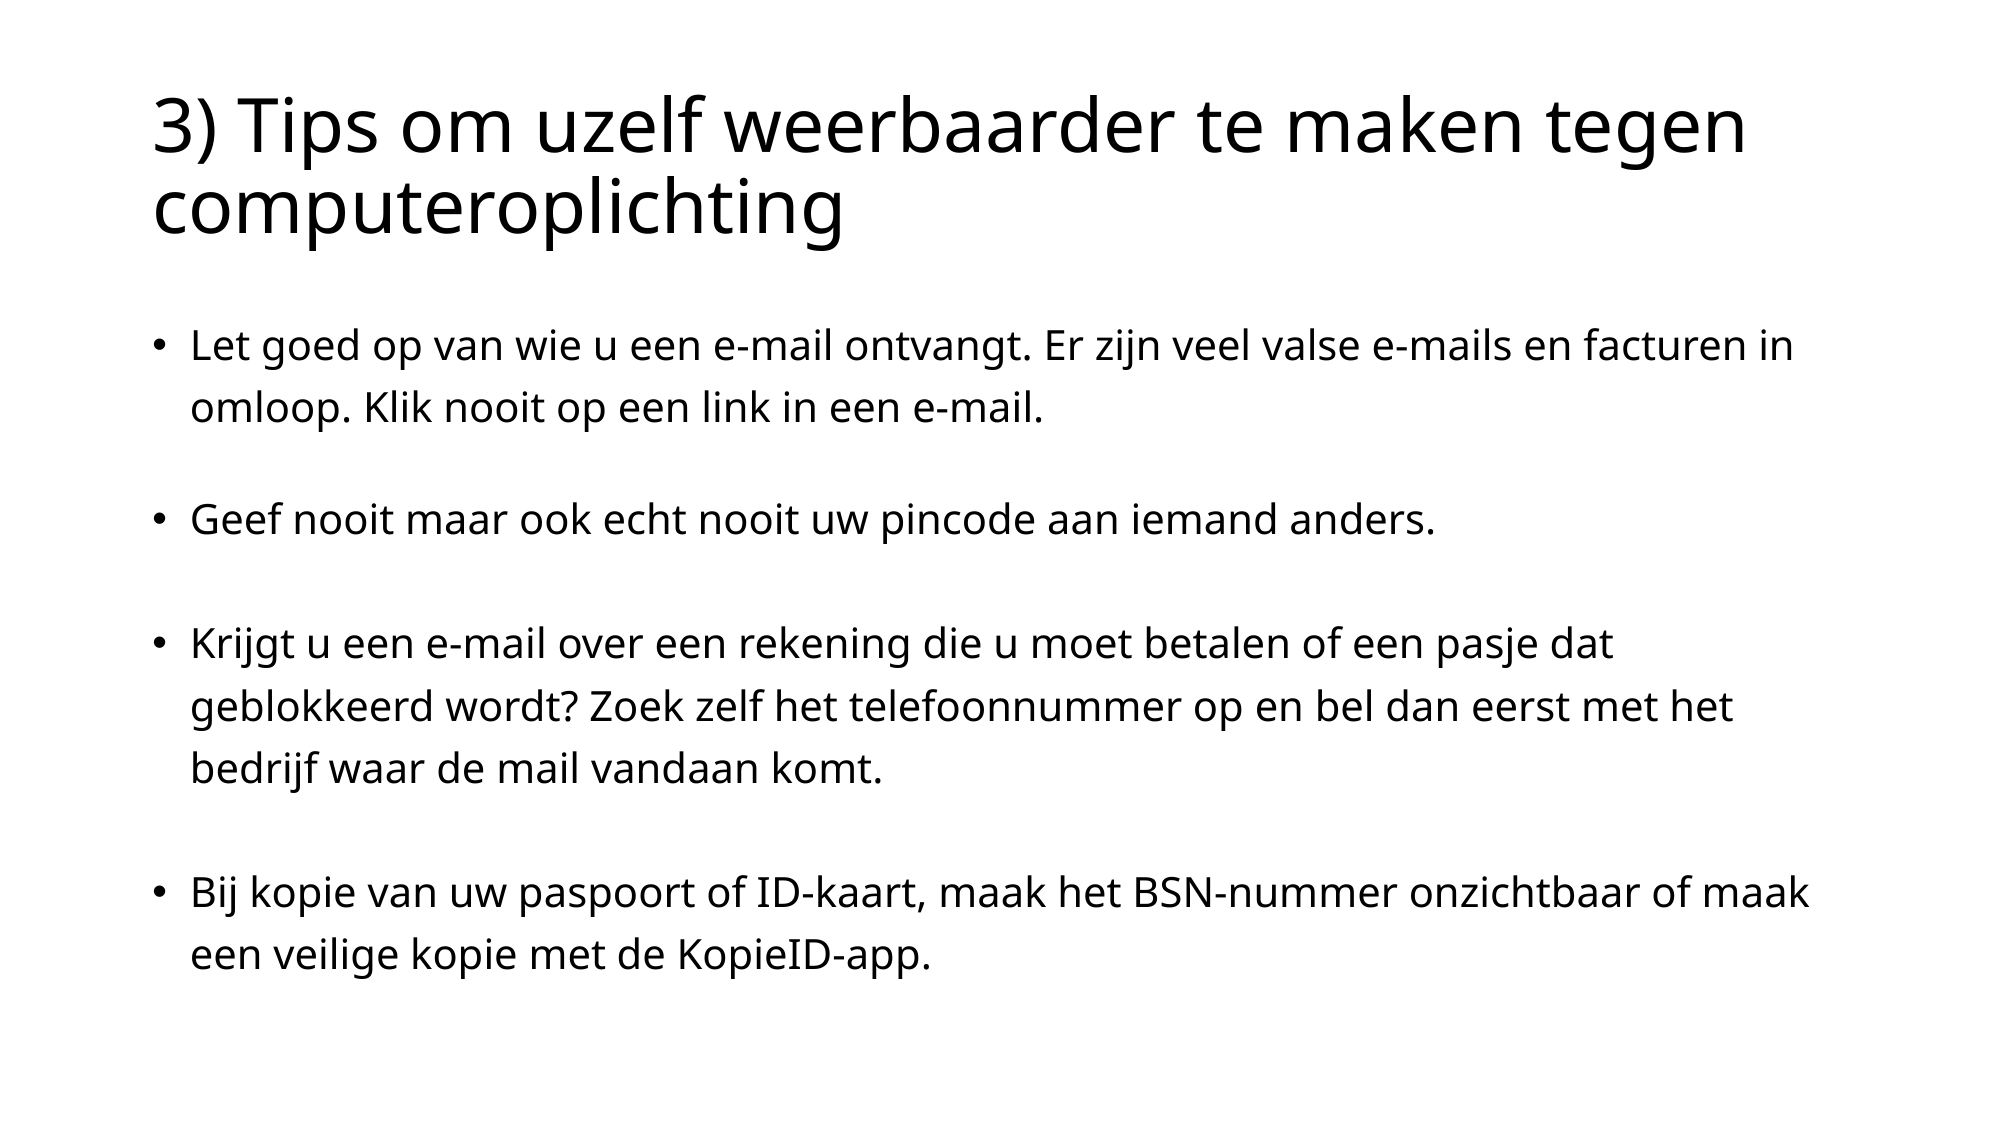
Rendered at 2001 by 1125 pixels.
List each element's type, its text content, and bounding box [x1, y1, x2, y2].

list Let goed op van wie u een e-mail ontvangt. Er zijn veel valse e-mails en facturen in omloop. Klik nooit op een link in een e-mail. Geef nooit maar ook echt nooit uw pincode aan iemand anders. Krijgt u een e-mail over een rekening die u moet betalen of een pasje dat geblokkeerd wordt? Zoek zelf het telefoonnummer op en bel dan eerst met het bedrijf waar de mail vandaan komt. Bij kopie van uw paspoort of ID-kaart, maak het BSN-nummer onzichtbaar of maak een veilige kopie met de KopieID-app. [137, 299, 1863, 1014]
title 3) Tips om uzelf weerbaarder te maken tegen computeroplichting [137, 59, 1863, 278]
